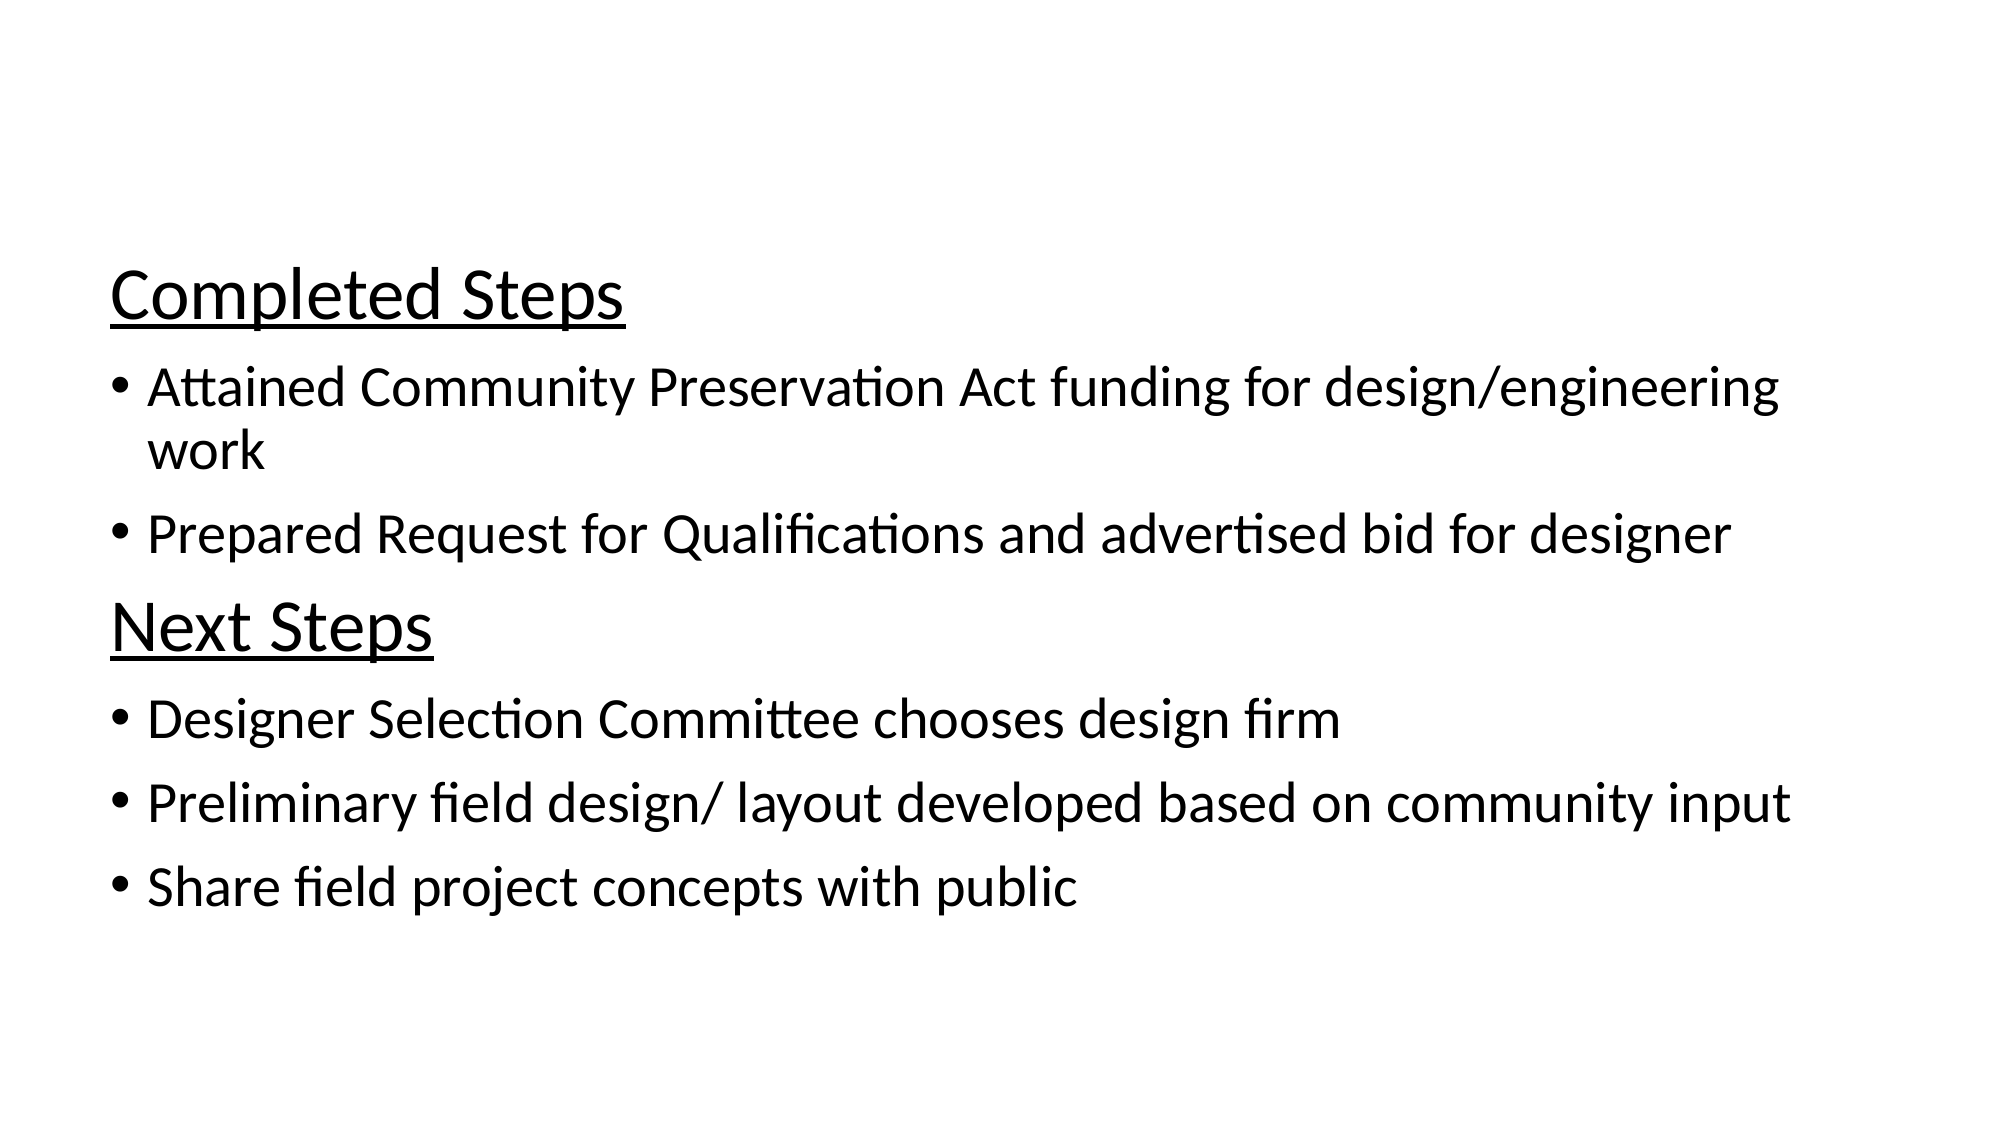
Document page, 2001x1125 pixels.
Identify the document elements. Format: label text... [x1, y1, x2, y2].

list Completed Steps Attained Community Preservation Act funding for design/engineering work Prepared Request for Qualifications and advertised bid for designer Next Steps Designer Selection Committee chooses design firm Preliminary field design/ layout developed based on community input Share field project concepts with public [95, 247, 1905, 1002]
